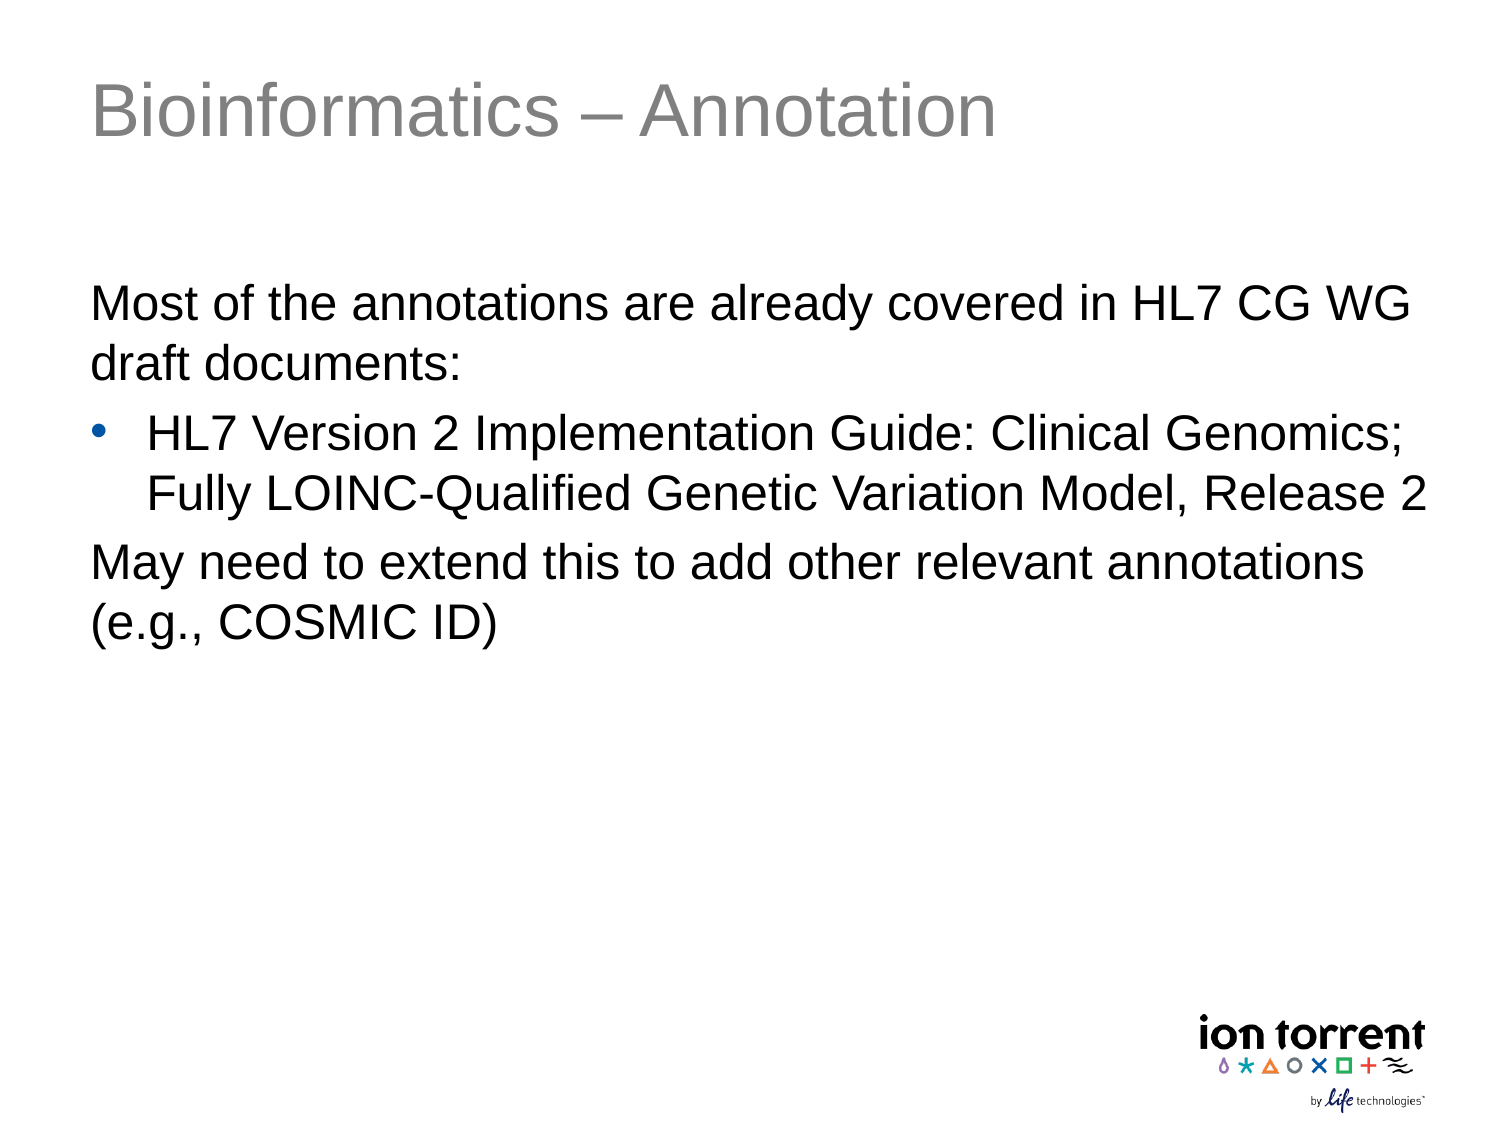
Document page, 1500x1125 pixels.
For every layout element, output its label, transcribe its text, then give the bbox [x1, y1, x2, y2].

picture [1200, 1014, 1425, 1113]
title Bioinformatics – Annotation [74, 12, 1426, 201]
list Most of the annotations are already covered in HL7 CG WG draft documents: HL7 Version 2 Implementation Guide: Clinical Genomics; Fully LOINC-Qualified Genetic Variation Model, Release 2 May need to extend this to add other relevant annotations (e.g., COSMIC ID) [74, 262, 1463, 1006]
